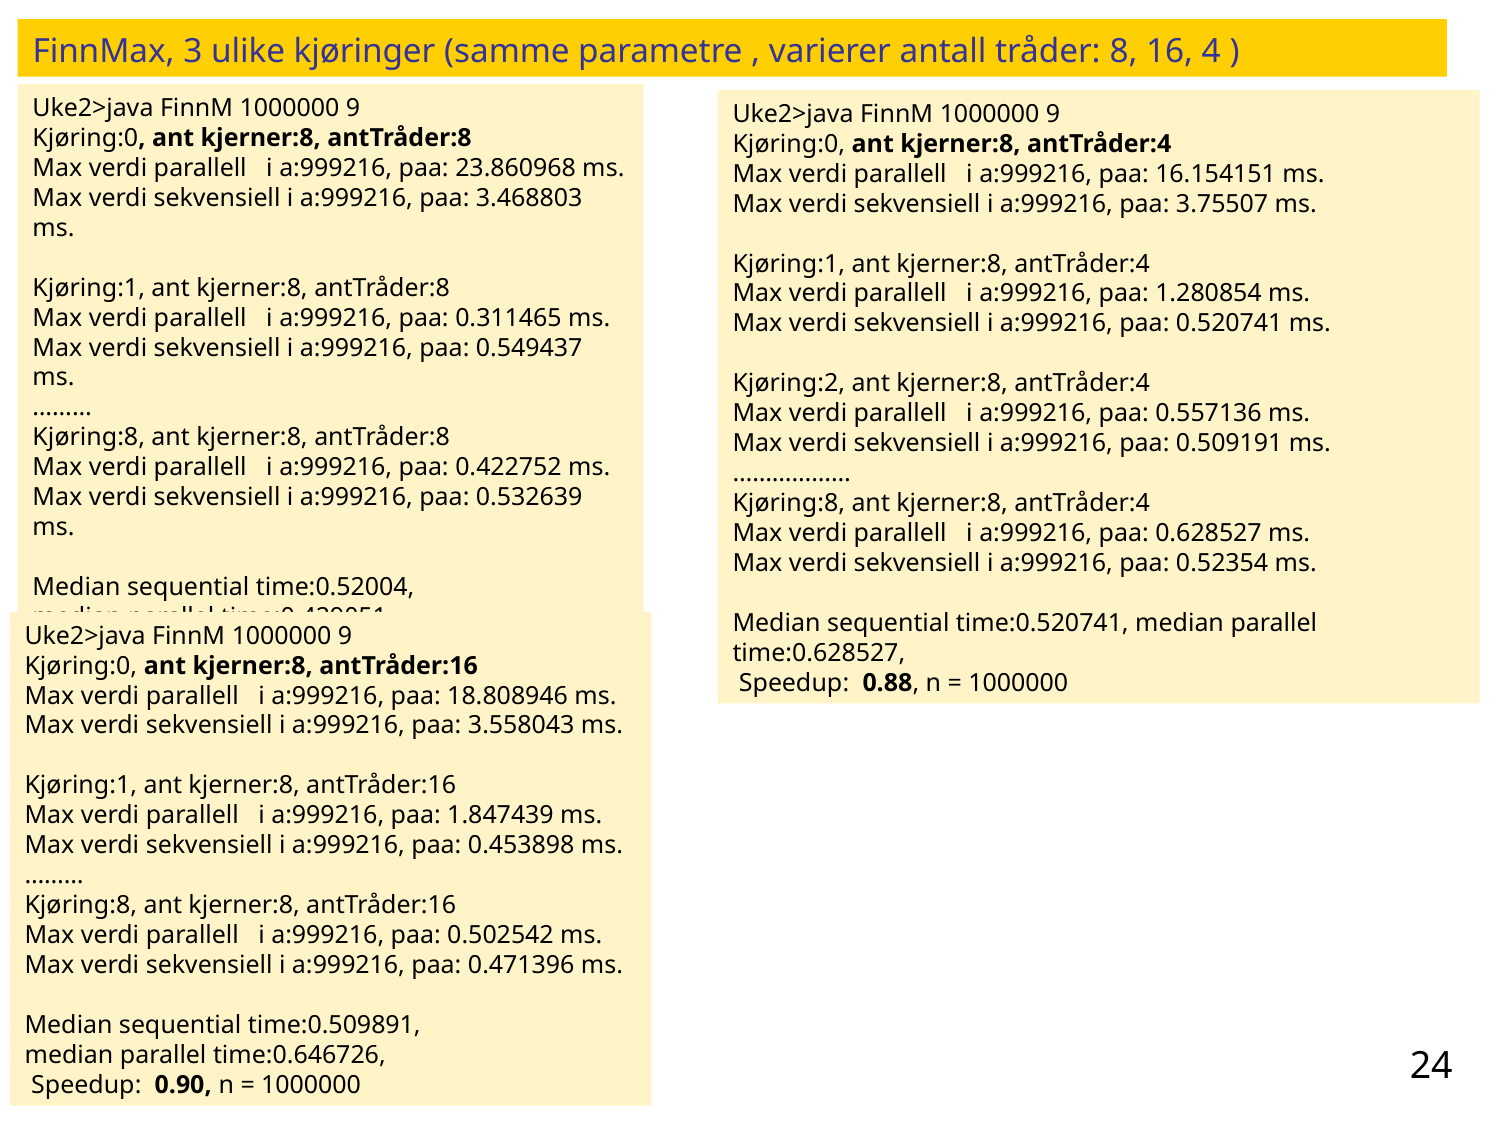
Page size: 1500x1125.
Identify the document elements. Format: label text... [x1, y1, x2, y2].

text_box Uke2>java FinnM 1000000 9 Kjøring:0, ant kjerner:8, antTråder:4 Max verdi parallell i a:999216, paa: 16.154151 ms. Max verdi sekvensiell i a:999216, paa: 3.75507 ms. Kjøring:1, ant kjerner:8, antTråder:4 Max verdi parallell i a:999216, paa: 1.280854 ms. Max verdi sekvensiell i a:999216, paa: 0.520741 ms. Kjøring:2, ant kjerner:8, antTråder:4 Max verdi parallell i a:999216, paa: 0.557136 ms. Max verdi sekvensiell i a:999216, paa: 0.509191 ms. ……………… Kjøring:8, ant kjerner:8, antTråder:4 Max verdi parallell i a:999216, paa: 0.628527 ms. Max verdi sekvensiell i a:999216, paa: 0.52354 ms. Median sequential time:0.520741, median parallel time:0.628527, Speedup: 0.88, n = 1000000 [717, 89, 1480, 704]
slide_number 24 [1154, 1023, 1468, 1100]
text_box Uke2>java FinnM 1000000 9 Kjøring:0, ant kjerner:8, antTråder:16 Max verdi parallell i a:999216, paa: 18.808946 ms. Max verdi sekvensiell i a:999216, paa: 3.558043 ms. Kjøring:1, ant kjerner:8, antTråder:16 Max verdi parallell i a:999216, paa: 1.847439 ms. Max verdi sekvensiell i a:999216, paa: 0.453898 ms. ……… Kjøring:8, ant kjerner:8, antTråder:16 Max verdi parallell i a:999216, paa: 0.502542 ms. Max verdi sekvensiell i a:999216, paa: 0.471396 ms. Median sequential time:0.509891, median parallel time:0.646726, Speedup: 0.90, n = 1000000 [9, 611, 652, 1106]
title FinnMax, 3 ulike kjøringer (samme parametre , varierer antall tråder: 8, 16, 4 ) [17, 19, 1447, 77]
text_box Uke2>java FinnM 1000000 9 Kjøring:0, ant kjerner:8, antTråder:8 Max verdi parallell i a:999216, paa: 23.860968 ms. Max verdi sekvensiell i a:999216, paa: 3.468803 ms. Kjøring:1, ant kjerner:8, antTråder:8 Max verdi parallell i a:999216, paa: 0.311465 ms. Max verdi sekvensiell i a:999216, paa: 0.549437 ms. ……… Kjøring:8, ant kjerner:8, antTråder:8 Max verdi parallell i a:999216, paa: 0.422752 ms. Max verdi sekvensiell i a:999216, paa: 0.532639 ms. Median sequential time:0.52004, median parallel time:0.429051, Speedup: 1.26, n = 1000000 [17, 84, 644, 611]
